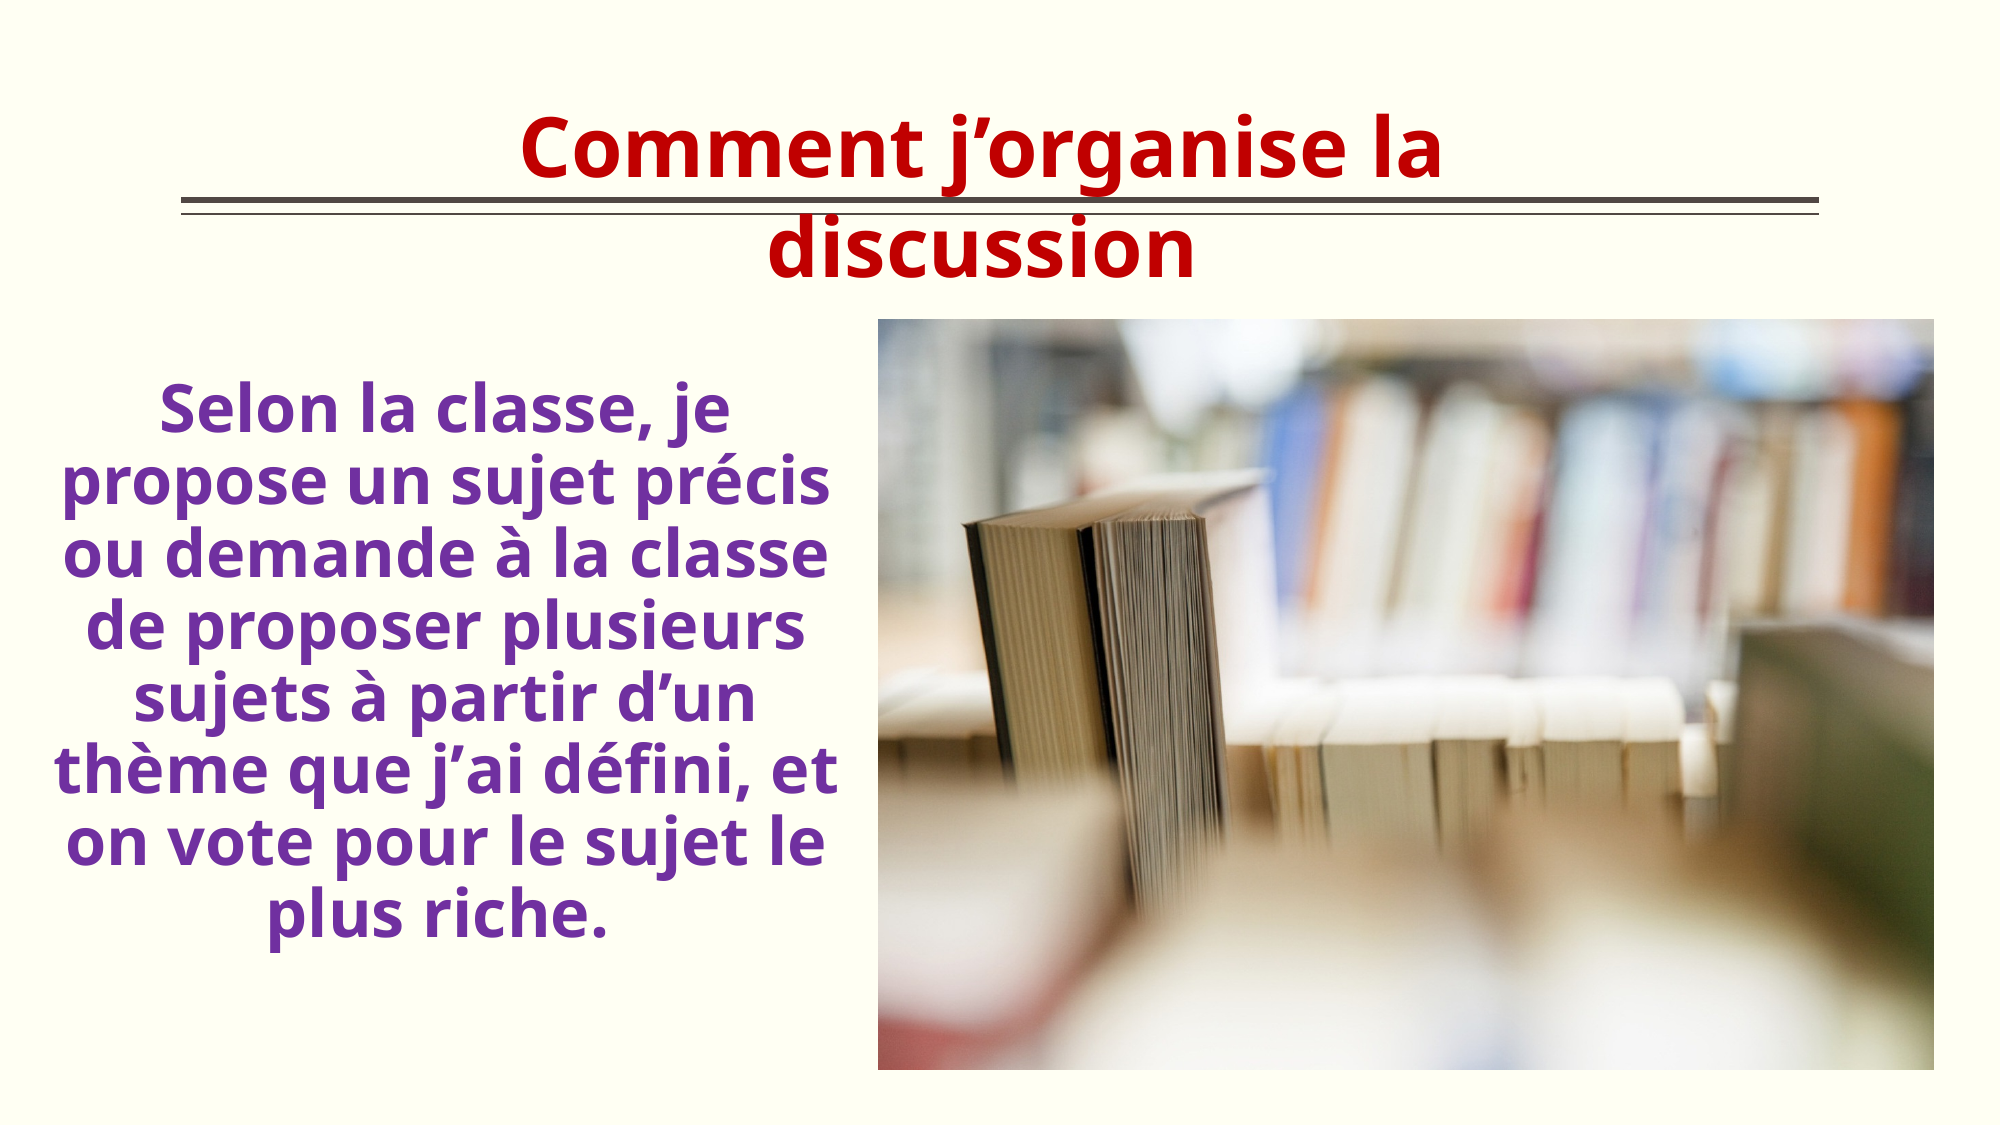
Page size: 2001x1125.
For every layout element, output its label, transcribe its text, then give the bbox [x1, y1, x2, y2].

picture [878, 319, 1934, 1070]
title Selon la classe, je propose un sujet précis ou demande à la classe de proposer plusieurs sujets à partir d’un thème que j’ai défini, et on vote pour le sujet le plus riche. [51, 325, 841, 960]
text_box Comment j’organise la discussion [281, 86, 1684, 302]
